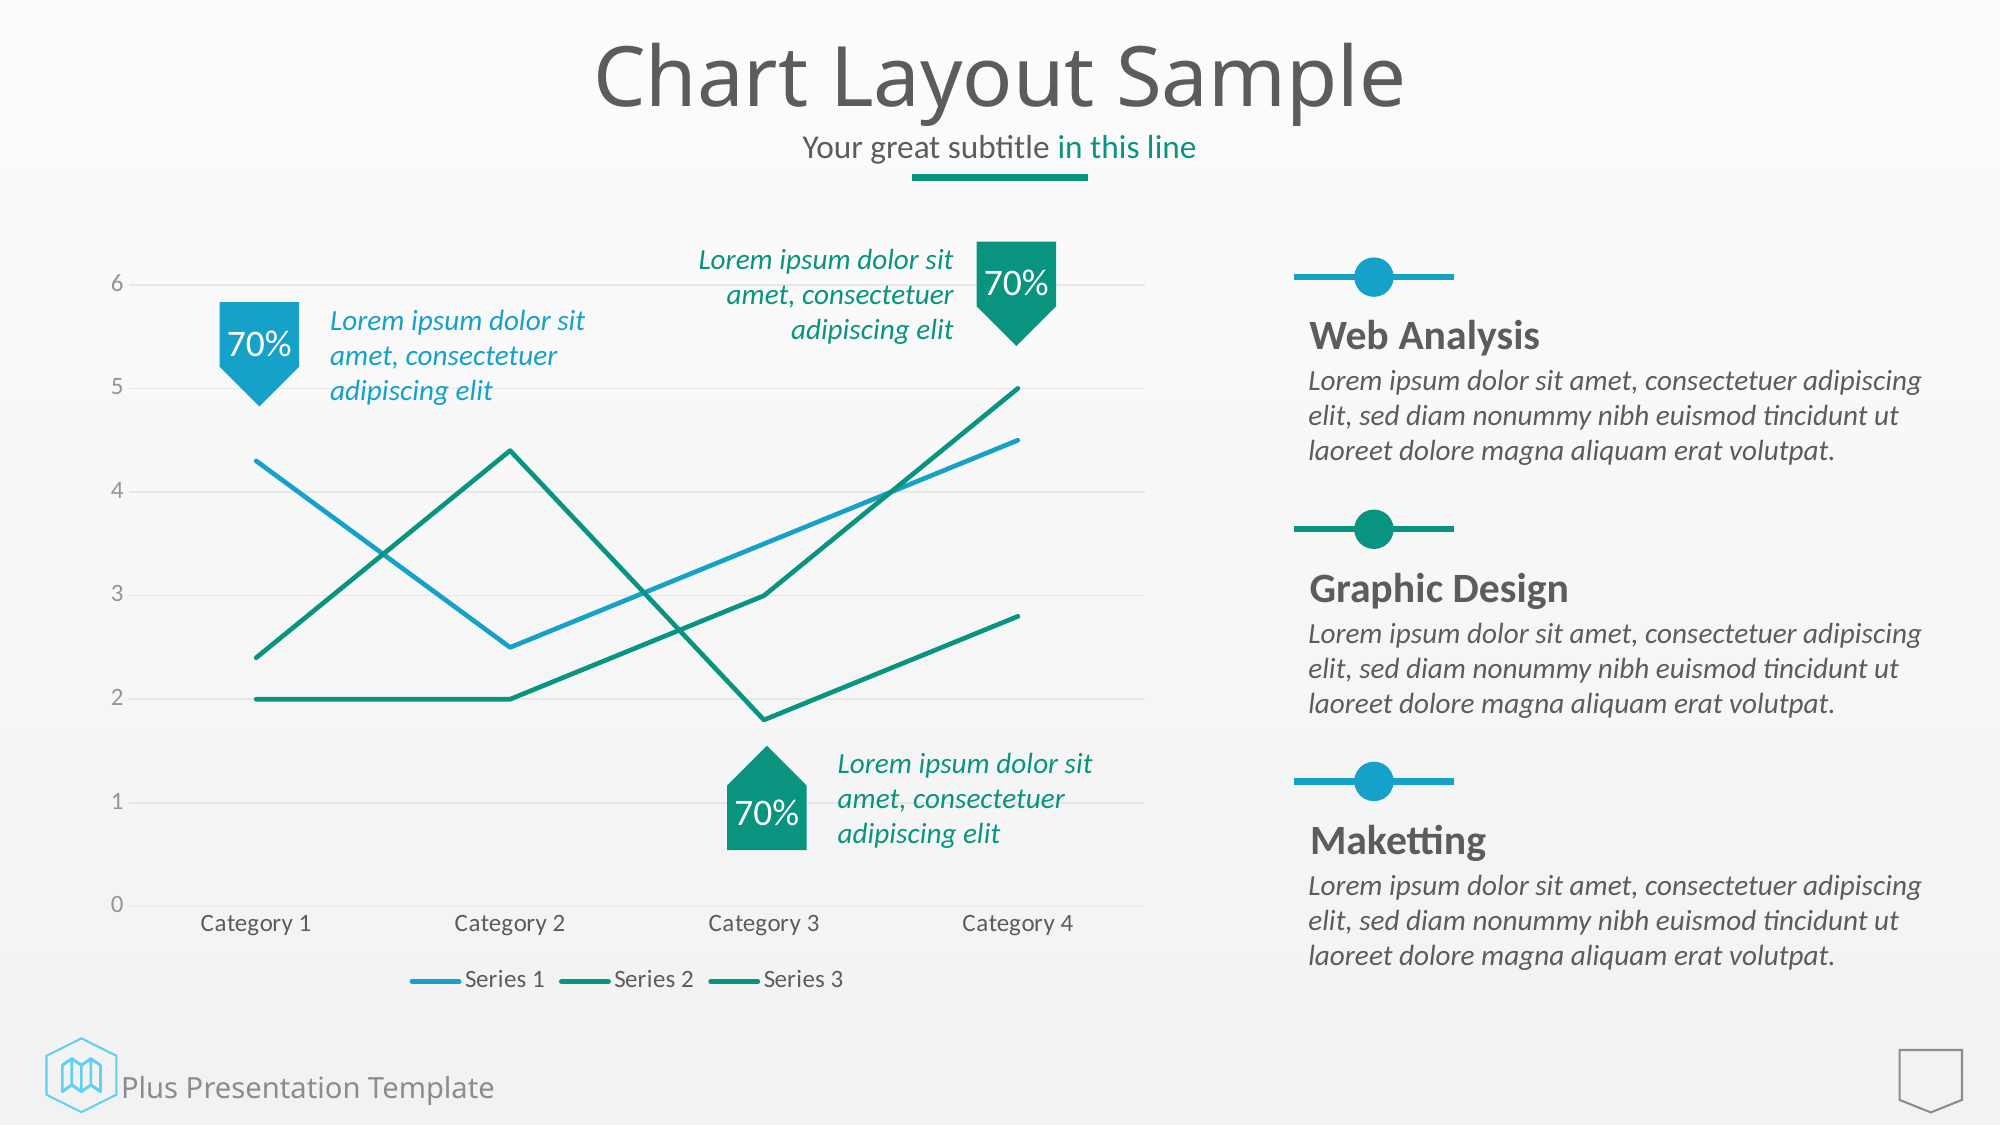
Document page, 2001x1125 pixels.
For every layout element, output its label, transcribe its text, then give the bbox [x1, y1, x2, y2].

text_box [1293, 509, 1455, 550]
title Chart Layout Sample [301, 0, 1699, 160]
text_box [211, 302, 308, 407]
slide_number [1895, 1046, 1967, 1111]
chart [89, 257, 1167, 1001]
text_box Maketting [1295, 805, 1502, 870]
text_box Lorem ipsum dolor sit amet, consectetuer adipiscing elit [677, 233, 969, 257]
text_box Lorem ipsum dolor sit amet, consectetuer adipiscing elit, sed diam nonummy nibh euismod tincidunt ut laoreet dolore magna aliquam erat volutpat. [1293, 354, 1966, 474]
text_box Graphic Design [1294, 553, 1585, 618]
text_box Lorem ipsum dolor sit amet, consectetuer adipiscing elit, sed diam nonummy nibh euismod tincidunt ut laoreet dolore magna aliquam erat volutpat. [1293, 606, 1966, 727]
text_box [1293, 257, 1455, 297]
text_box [718, 745, 815, 851]
text_box Your great subtitle in this line [788, 117, 1212, 173]
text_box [1293, 761, 1455, 802]
text_box Web Analysis [1294, 300, 1556, 366]
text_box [968, 241, 1065, 346]
text_box Lorem ipsum dolor sit amet, consectetuer adipiscing elit, sed diam nonummy nibh euismod tincidunt ut laoreet dolore magna aliquam erat volutpat. [1293, 858, 1966, 979]
